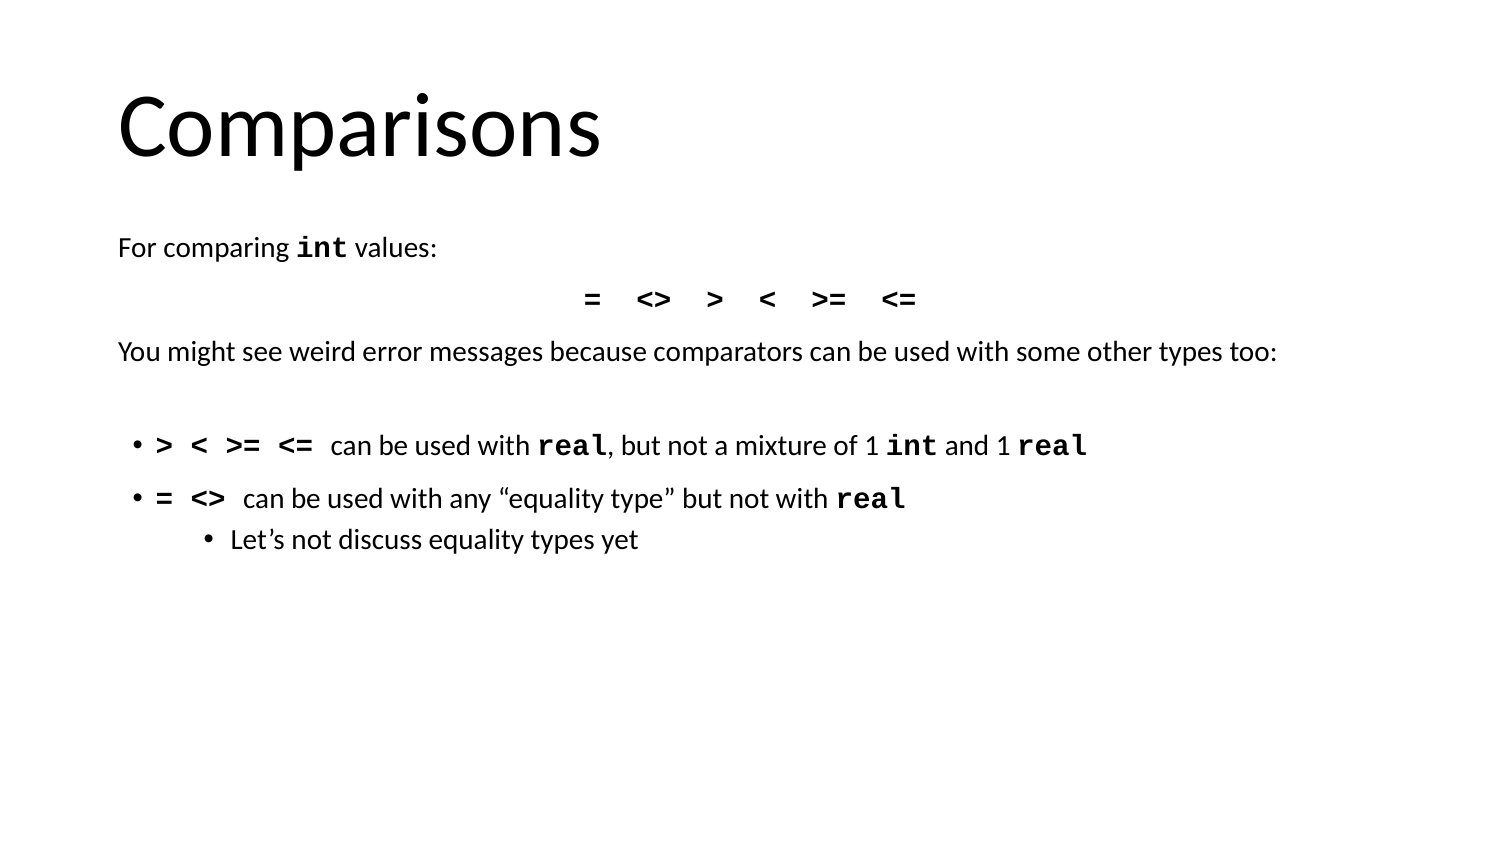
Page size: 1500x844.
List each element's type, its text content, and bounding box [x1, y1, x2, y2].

title Comparisons [103, 44, 1397, 208]
list For comparing int values: = <> > < >= <= You might see weird error messages because comparators can be used with some other types too: > < >= <= can be used with real, but not a mixture of 1 int and 1 real = <> can be used with any “equality type” but not with real Let’s not discuss equality types yet [103, 224, 1397, 760]
